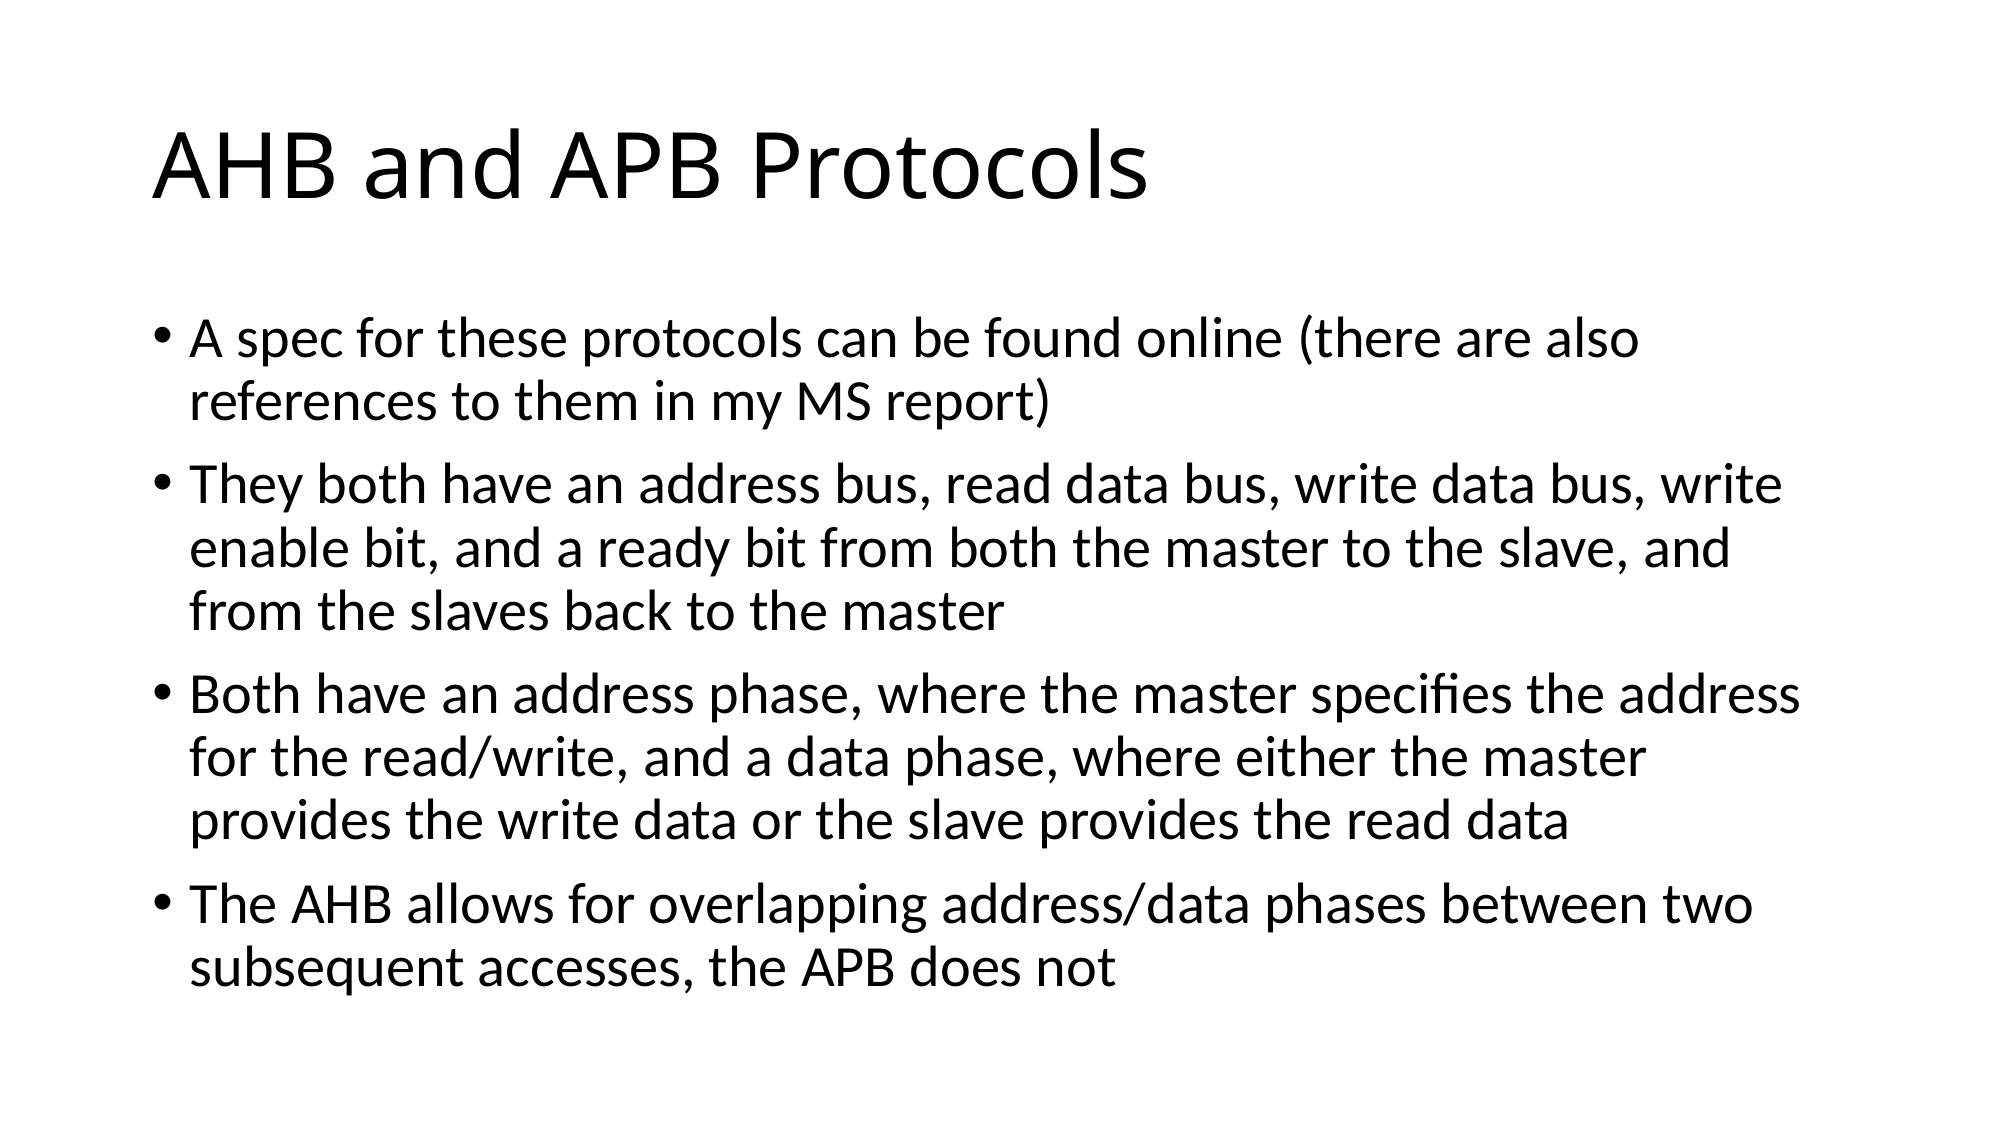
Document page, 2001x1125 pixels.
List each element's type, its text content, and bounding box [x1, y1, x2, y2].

title AHB and APB Protocols [137, 59, 1863, 278]
list A spec for these protocols can be found online (there are also references to them in my MS report) They both have an address bus, read data bus, write data bus, write enable bit, and a ready bit from both the master to the slave, and from the slaves back to the master Both have an address phase, where the master specifies the address for the read/write, and a data phase, where either the master provides the write data or the slave provides the read data The AHB allows for overlapping address/data phases between two subsequent accesses, the APB does not [137, 299, 1863, 1014]
